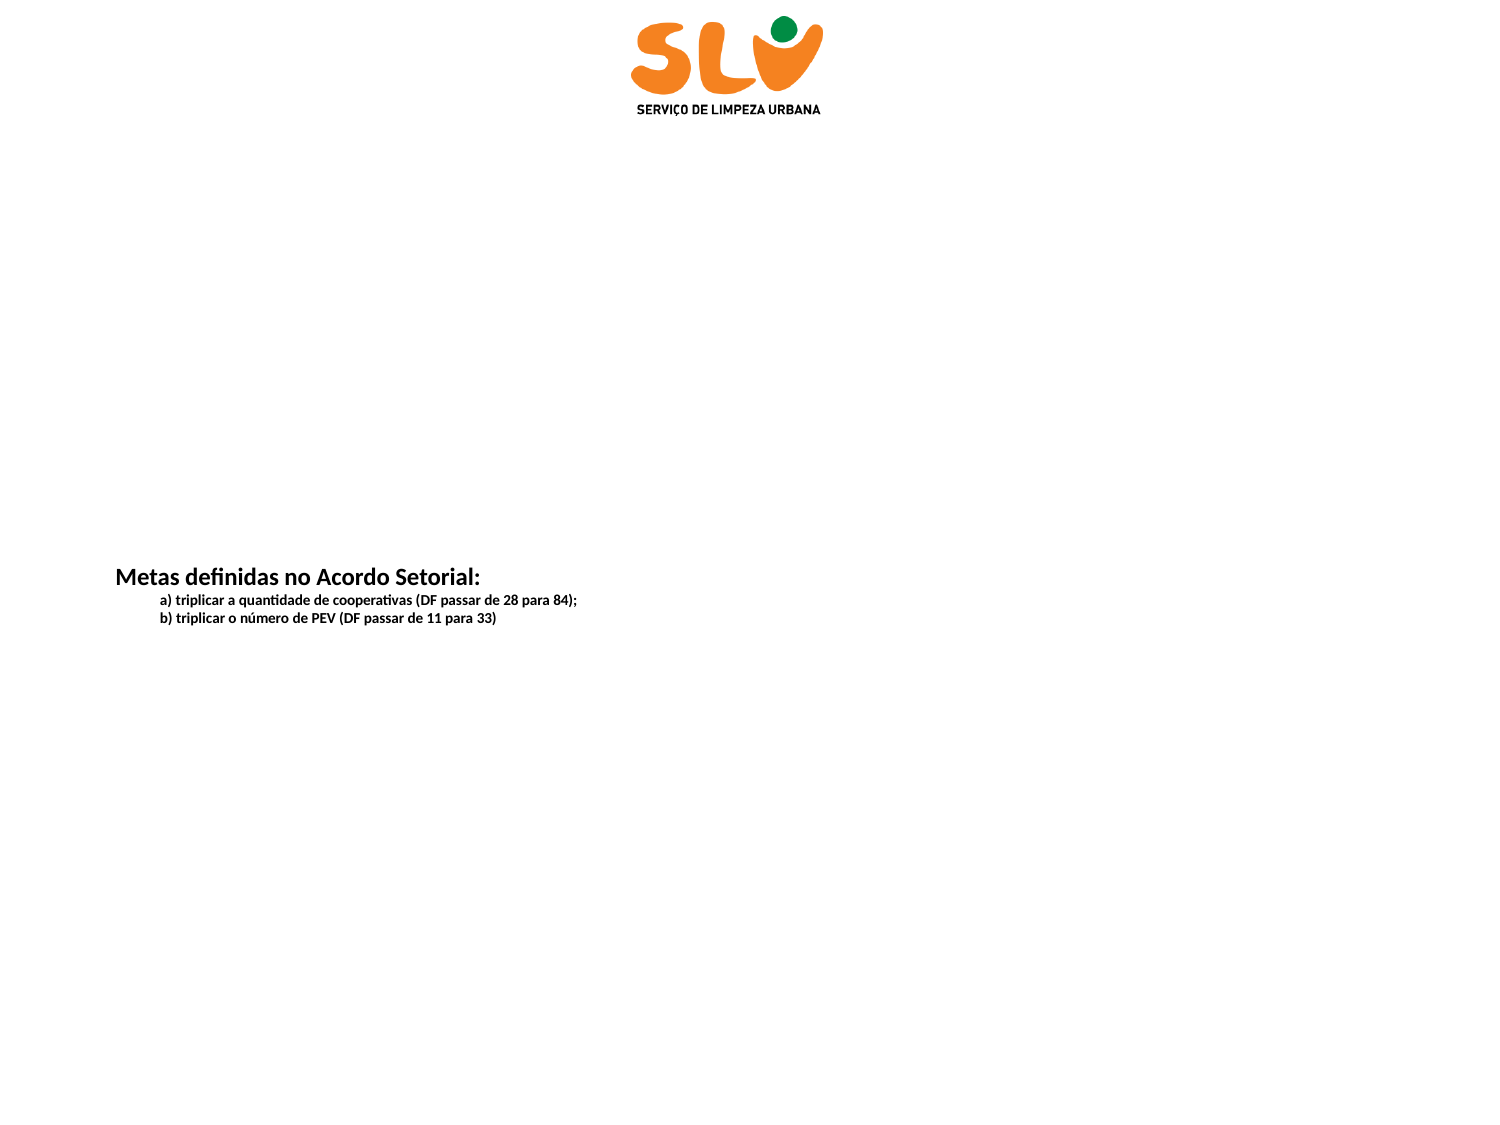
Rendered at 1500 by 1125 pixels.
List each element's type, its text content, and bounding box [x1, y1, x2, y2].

picture [631, 16, 823, 116]
title Metas definidas no Acordo Setorial: a) triplicar a quantidade de cooperativas (DF passar de 28 para 84); b) triplicar o número de PEV (DF passar de 11 para 33) [100, 550, 1376, 792]
